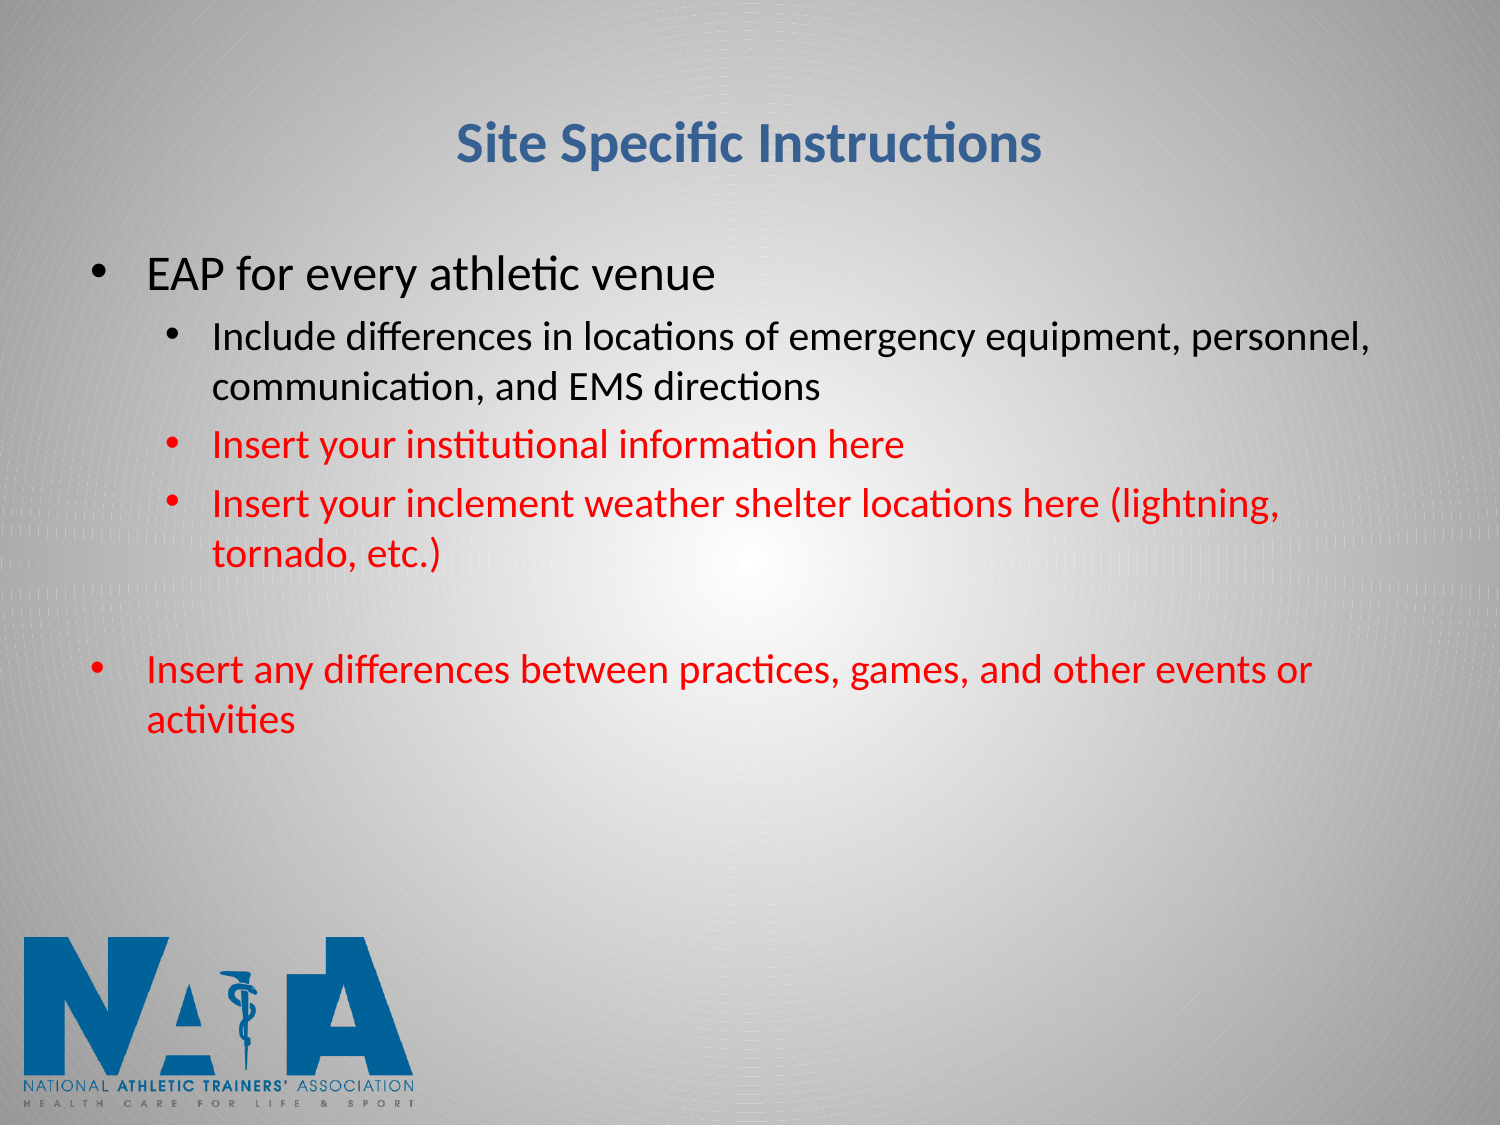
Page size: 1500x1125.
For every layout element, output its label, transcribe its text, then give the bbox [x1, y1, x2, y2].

list EAP for every athletic venue Include differences in locations of emergency equipment, personnel, communication, and EMS directions Insert your institutional information here Insert your inclement weather shelter locations here (lightning, tornado, etc.) Insert any differences between practices, games, and other events or activities [75, 232, 1425, 975]
picture [24, 937, 413, 1107]
title Site Specific Instructions [75, 45, 1425, 232]
